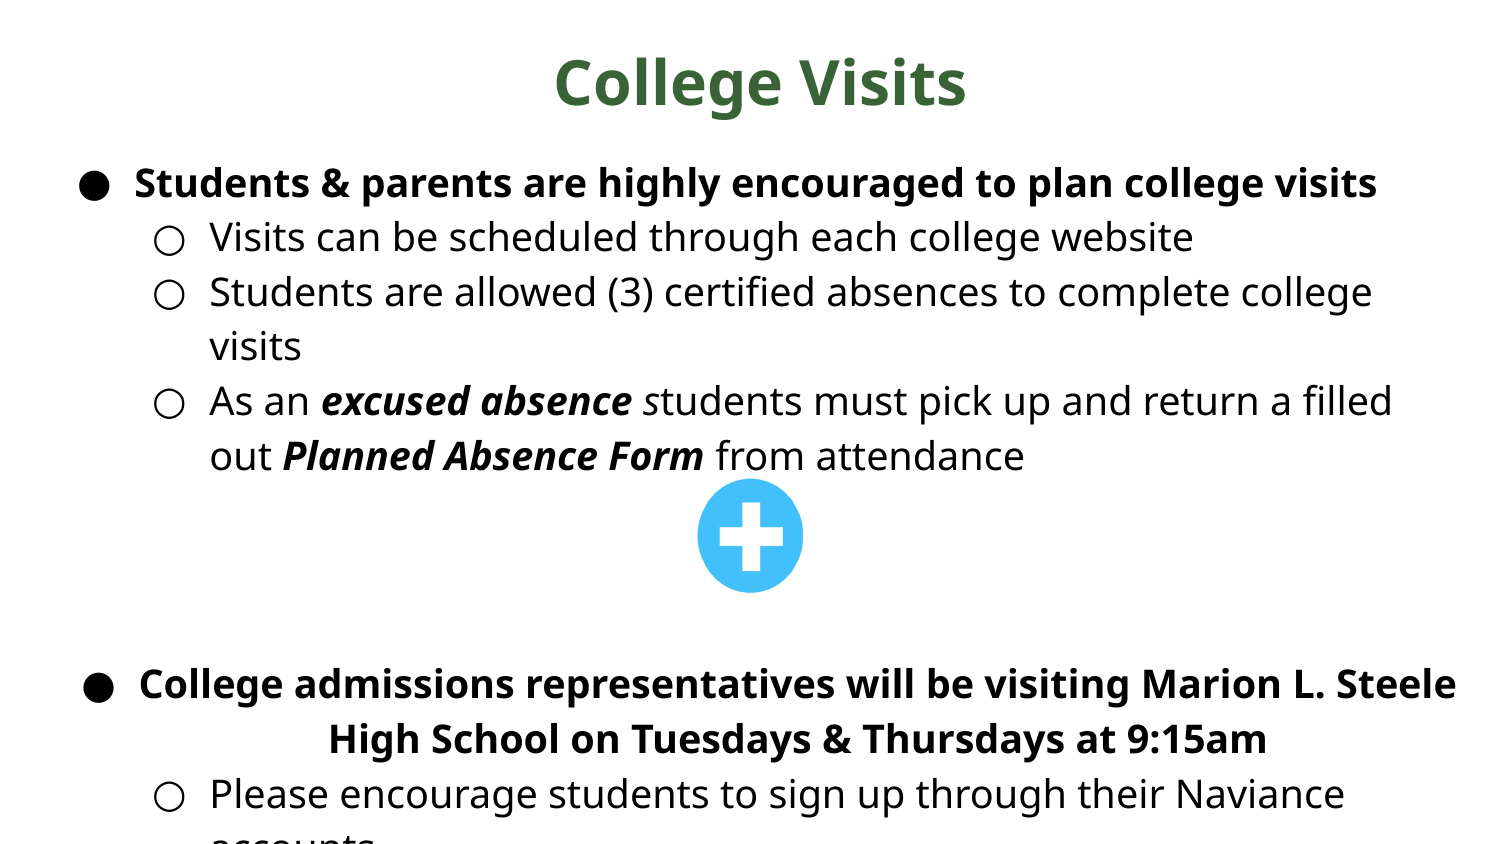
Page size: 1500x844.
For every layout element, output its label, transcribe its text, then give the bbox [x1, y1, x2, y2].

picture [696, 478, 804, 593]
subtitle Students & parents are highly encouraged to plan college visits Visits can be scheduled through each college website Students are allowed (3) certified absences to complete college visits As an excused absence students must pick up and return a filled out Planned Absence Form from attendance College admissions representatives will be visiting Marion L. Steele High School on Tuesdays & Thursdays at 9:15am Please encourage students to sign up through their Naviance accounts [44, 135, 1478, 807]
title College Visits [127, 28, 1394, 123]
